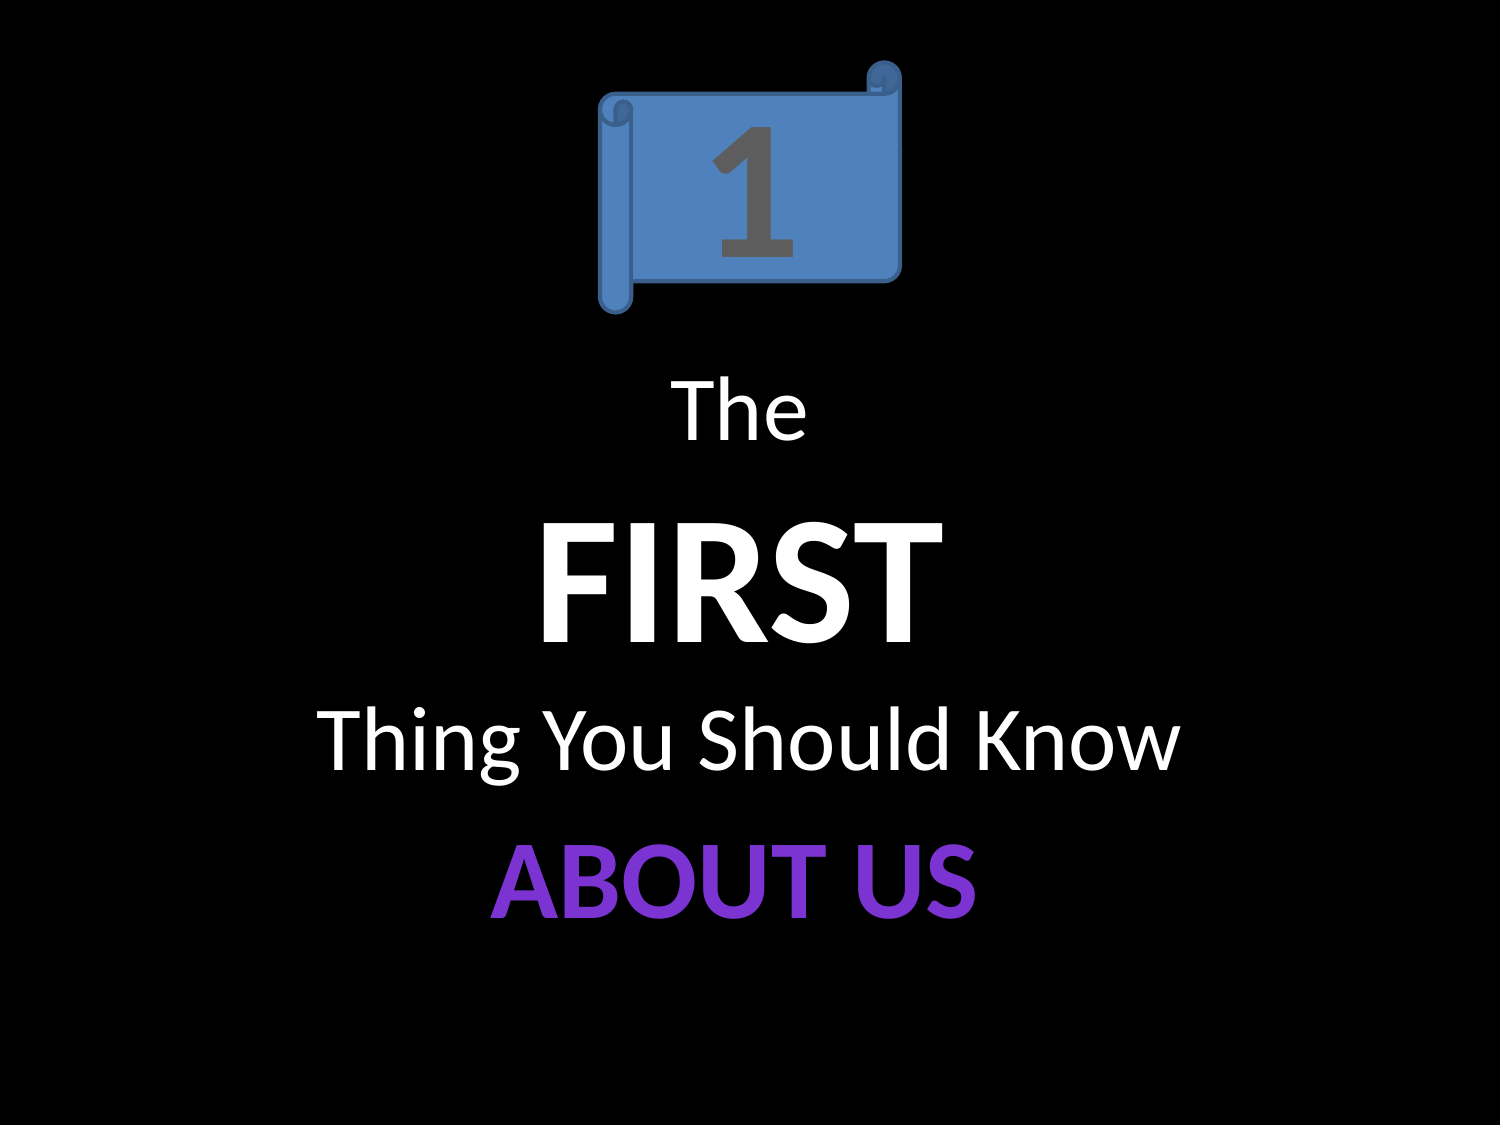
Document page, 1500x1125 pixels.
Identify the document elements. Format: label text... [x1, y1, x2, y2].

text_box About US [475, 798, 995, 949]
text_box 1 [684, 49, 816, 305]
title The FIRST Thing You Should Know [75, 337, 1425, 800]
text_box [597, 91, 684, 315]
text_box [816, 60, 903, 284]
